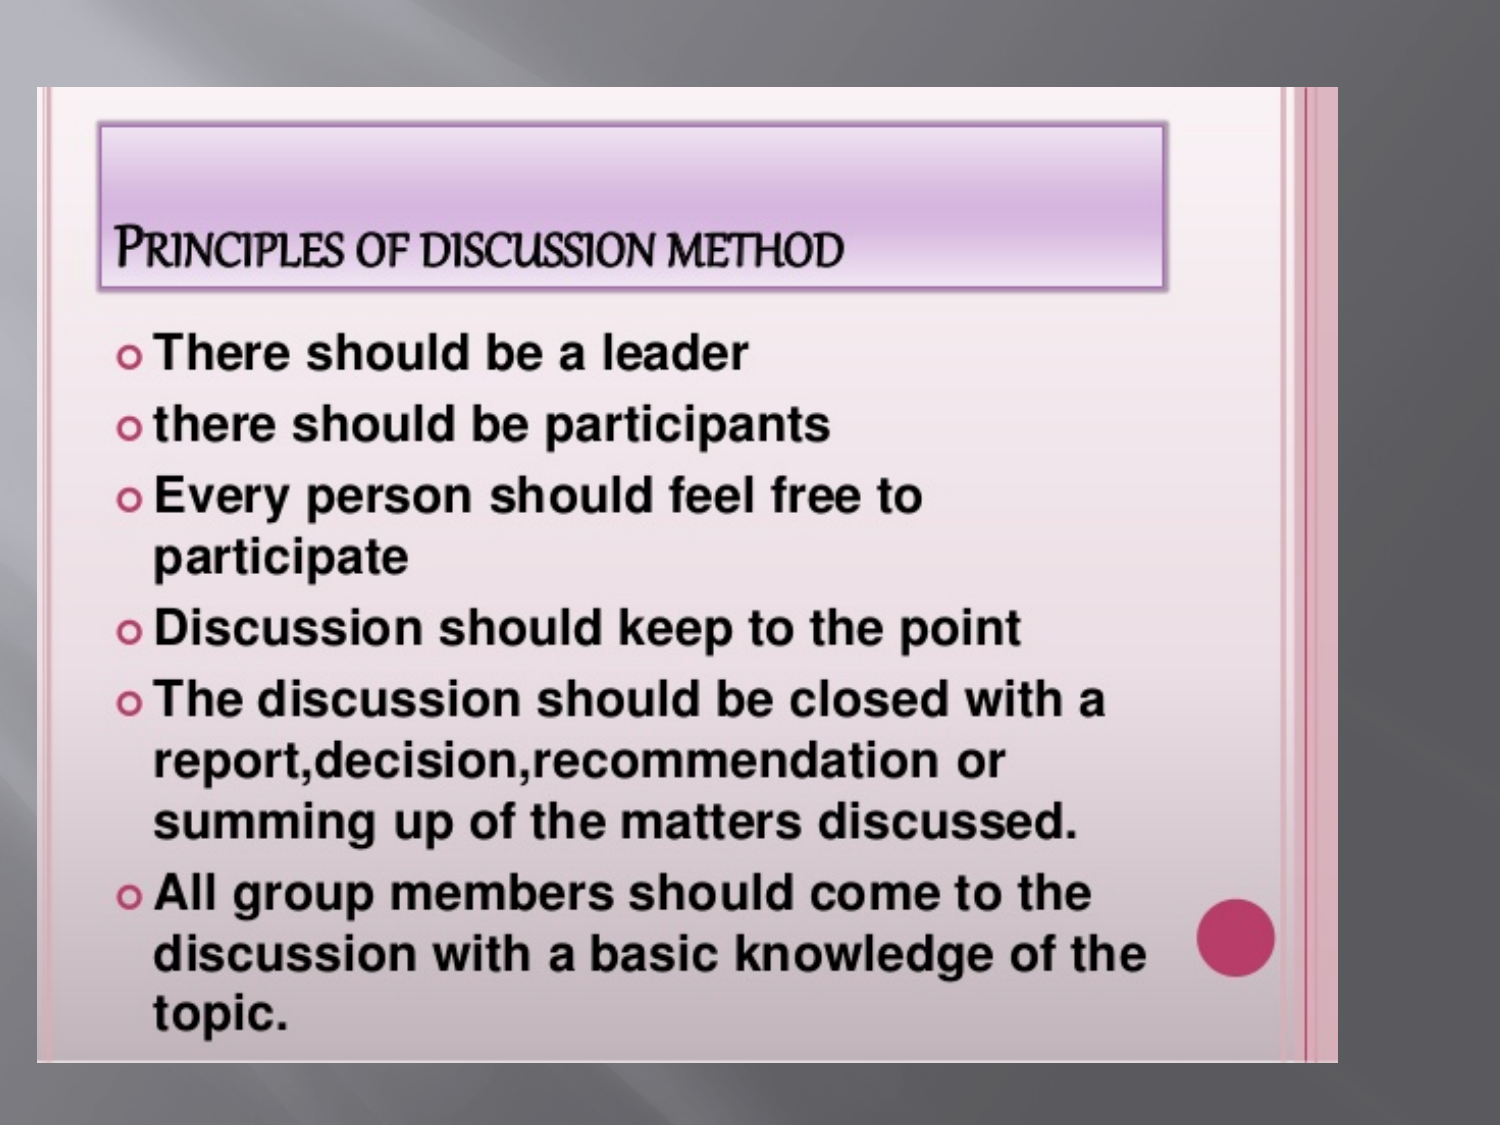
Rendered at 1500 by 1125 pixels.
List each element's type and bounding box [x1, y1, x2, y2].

picture [37, 87, 1338, 1063]
